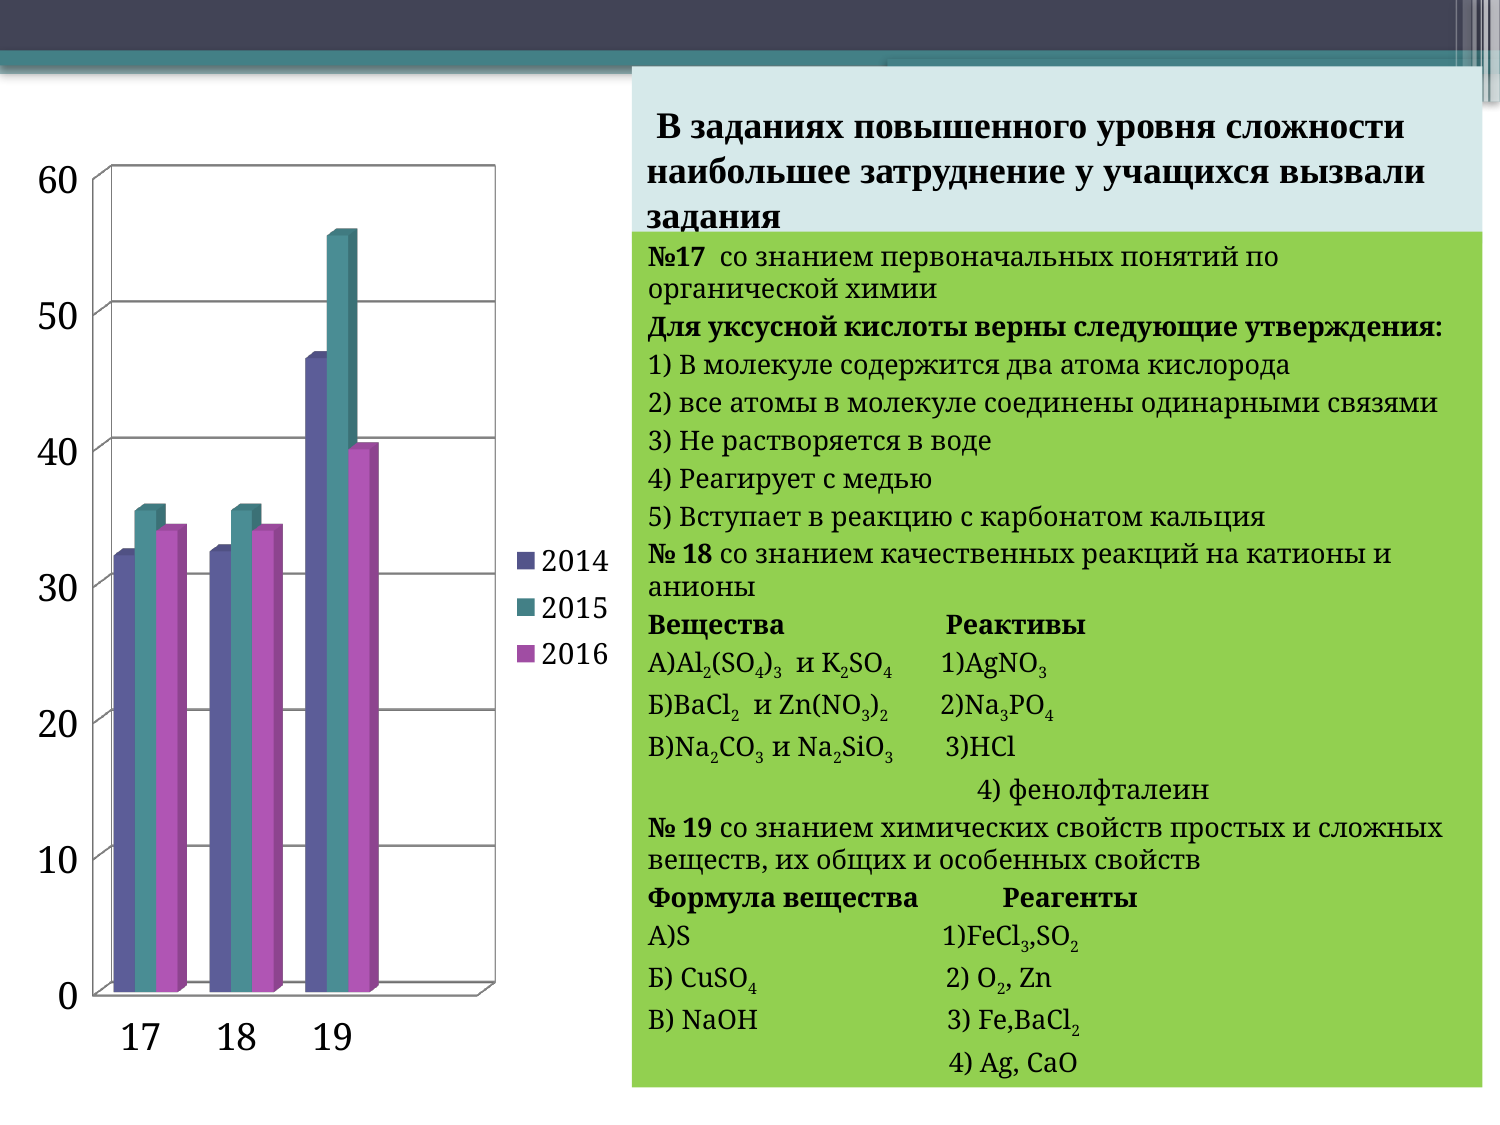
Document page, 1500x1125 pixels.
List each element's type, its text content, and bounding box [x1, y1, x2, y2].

list №17 со знанием первоначальных понятий по органической химии Для уксусной кислоты верны следующие утверждения: 1) В молекуле содержится два атома кислорода 2) все атомы в молекуле соединены одинарными связями 3) Не растворяется в воде 4) Реагирует с медью 5) Вступает в реакцию с карбонатом кальция № 18 со знанием качественных реакций на катионы и анионы Вещества Реактивы А)Al2(SO4)3 и K2SO4 1)AgNO3 Б)BaCl2 и Zn(NO3)2 2)Na3PO4 В)Na2CO3 и Na2SiO3 3)HCl 4) фенолфталеин № 19 со знанием химических свойств простых и сложных веществ, их общих и особенных свойств Формула вещества Реагенты А)S 1)FeCl3,SO2 Б) CuSO4 2) O2, Zn В) NaOH 3) Fe,BaCl2 4) Ag, CaO [637, 231, 1483, 1088]
chart [24, 126, 632, 1088]
title В заданиях повышенного уровня сложности наибольшее затруднение у учащихся вызвали задания [631, 66, 1483, 231]
